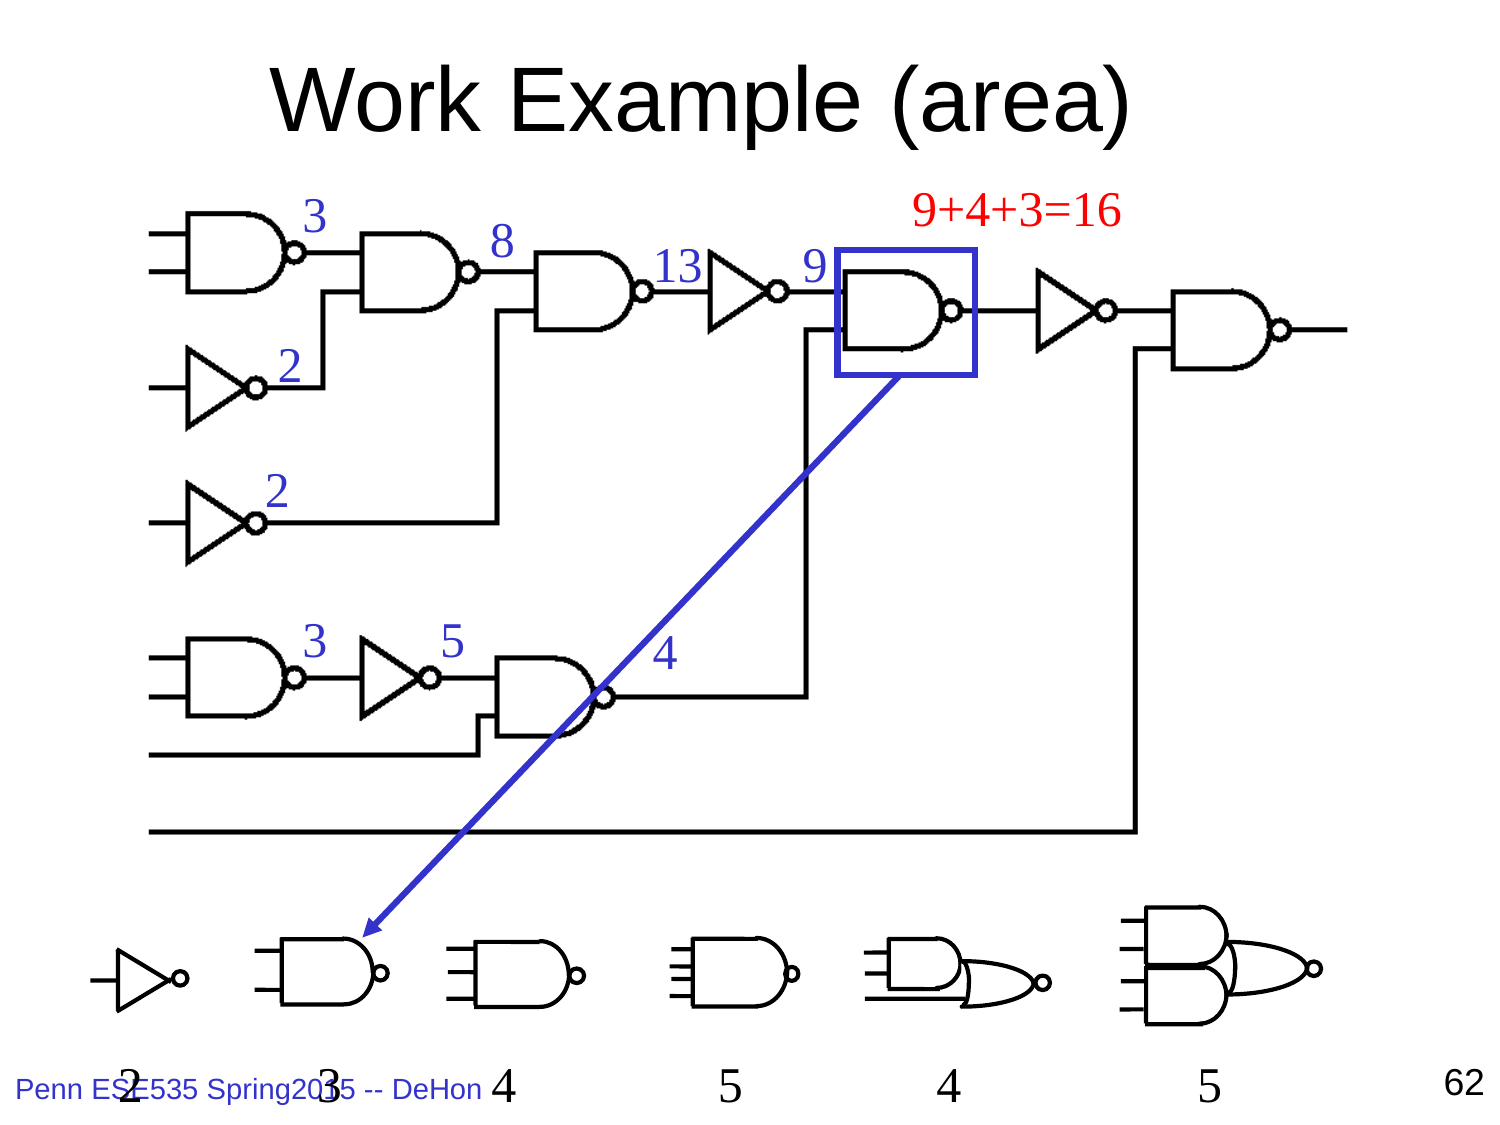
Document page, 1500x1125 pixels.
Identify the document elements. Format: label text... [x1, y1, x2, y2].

text_box 5 [703, 1045, 758, 1121]
title Work Example (area) [89, 35, 1316, 233]
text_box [446, 940, 585, 1008]
text_box [362, 902, 397, 936]
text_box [669, 937, 799, 1007]
text_box 3 [302, 1045, 357, 1121]
text_box 4 [921, 1045, 977, 1121]
text_box 4 [476, 1045, 532, 1121]
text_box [1119, 906, 1354, 1025]
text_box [254, 937, 388, 1005]
slide_number 62 [1187, 1049, 1500, 1125]
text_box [863, 937, 1051, 1007]
picture [124, 162, 1413, 895]
text_box 2 [103, 1045, 158, 1121]
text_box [90, 948, 188, 1012]
text_box 5 [1182, 1045, 1237, 1121]
slide_number Penn ESE535 Spring2015 -- DeHon [0, 1062, 576, 1125]
